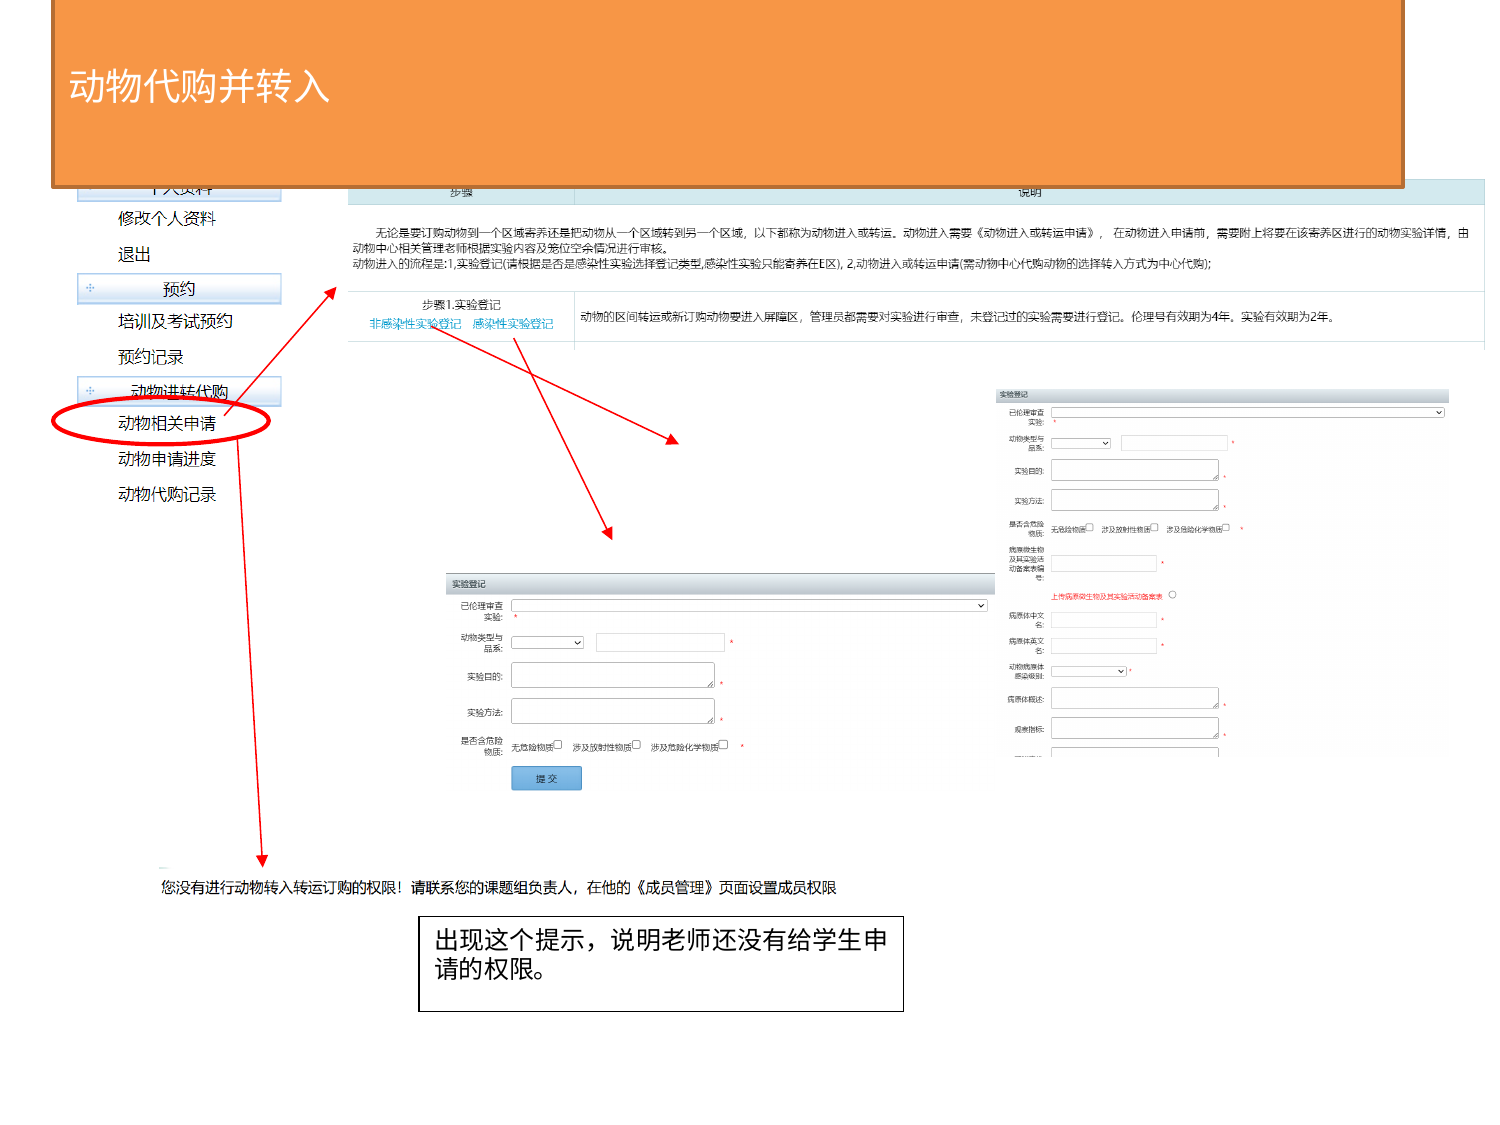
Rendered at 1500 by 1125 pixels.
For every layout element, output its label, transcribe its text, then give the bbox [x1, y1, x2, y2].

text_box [236, 437, 263, 868]
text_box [513, 337, 613, 541]
title 动物代购并转入 [51, 0, 1405, 189]
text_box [223, 286, 337, 416]
picture [348, 172, 1489, 350]
picture [74, 160, 291, 507]
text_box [430, 325, 680, 445]
picture [446, 388, 1450, 792]
picture [159, 867, 904, 1061]
text_box [51, 406, 69, 436]
